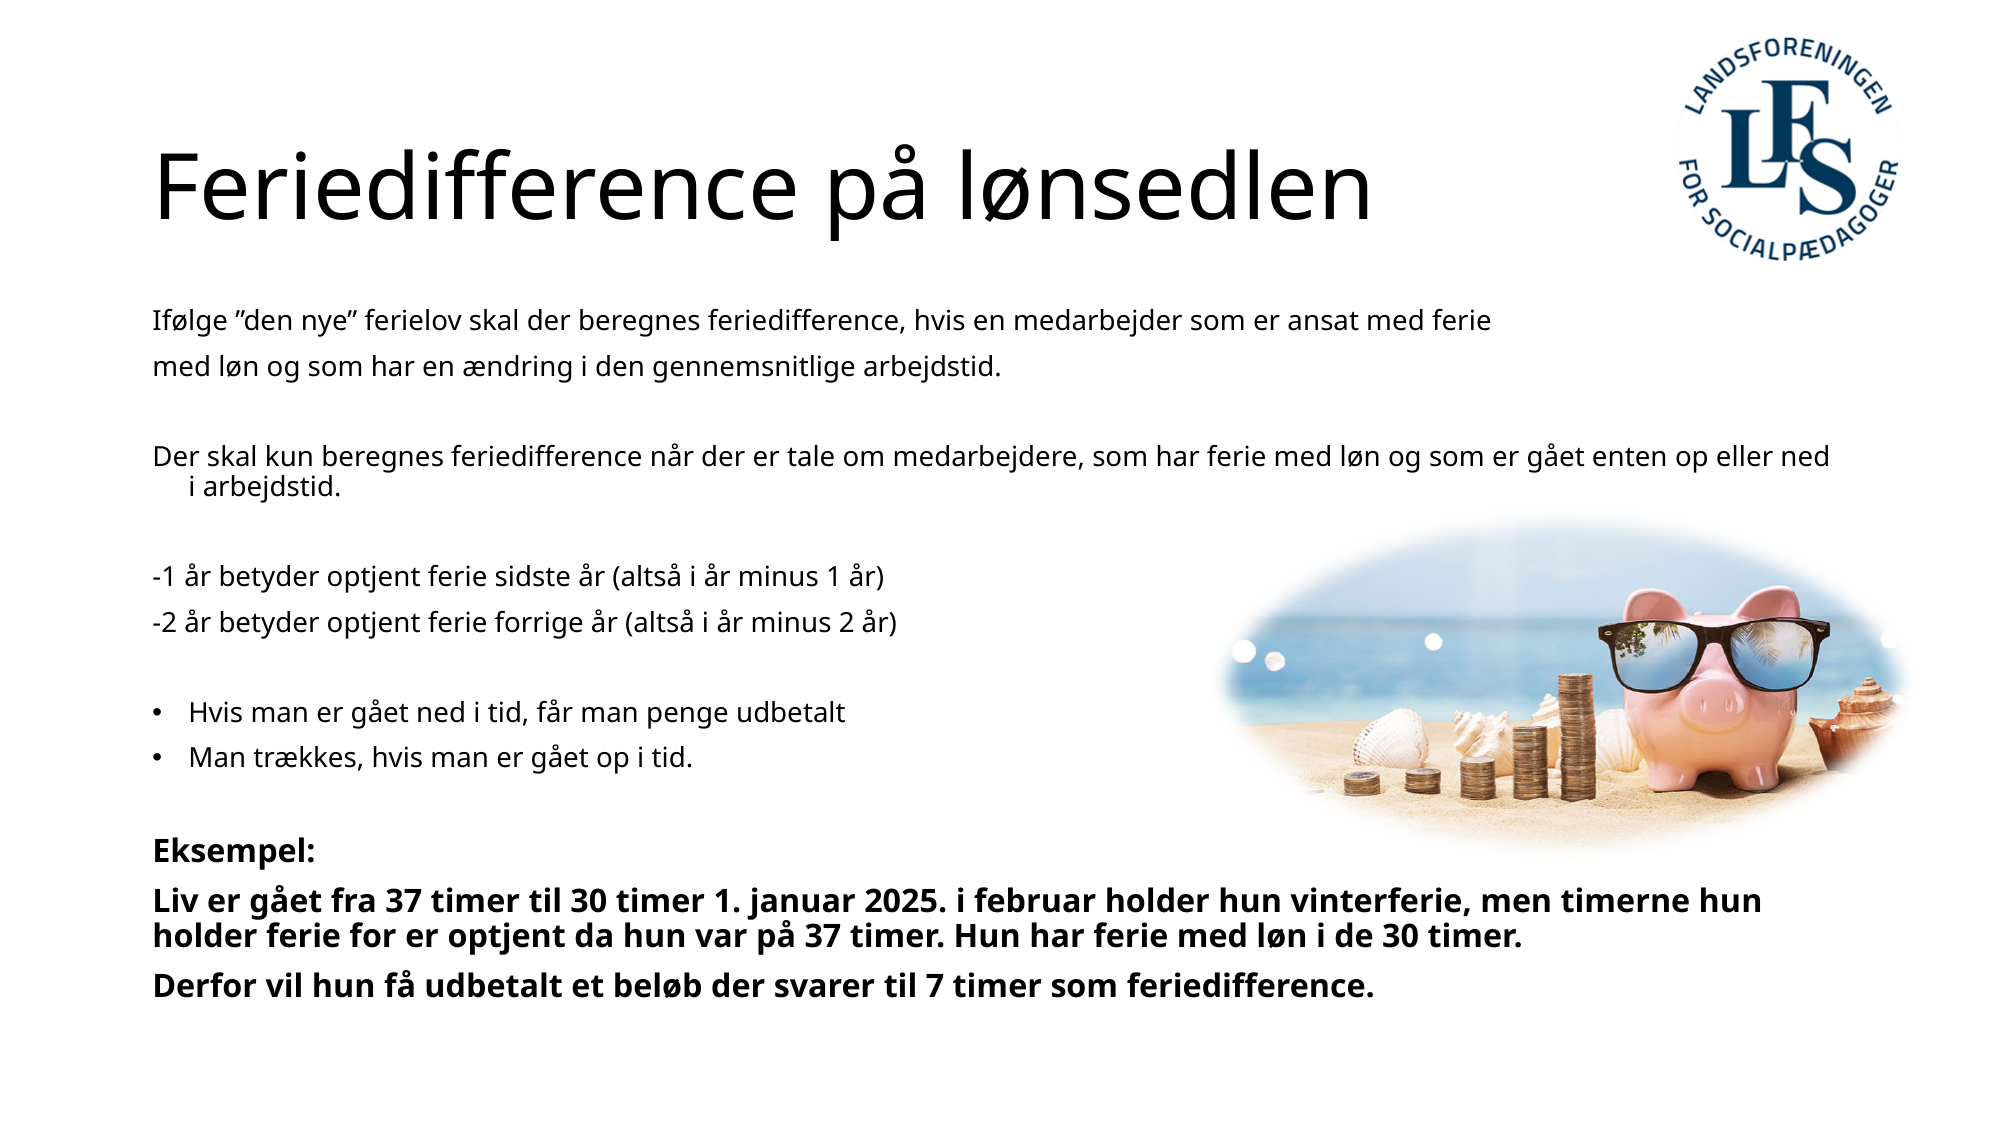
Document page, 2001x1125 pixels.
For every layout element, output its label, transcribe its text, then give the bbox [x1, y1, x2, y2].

list Ifølge ”den nye” ferielov skal der beregnes feriedifference, hvis en medarbejder som er ansat med ferie med løn og som har en ændring i den gennemsnitlige arbejdstid. Der skal kun beregnes feriedifference når der er tale om medarbejdere, som har ferie med løn og som er gået enten op eller ned i arbejdstid. -1 år betyder optjent ferie sidste år (altså i år minus 1 år) -2 år betyder optjent ferie forrige år (altså i år minus 2 år) Hvis man er gået ned i tid, får man penge udbetalt Man trækkes, hvis man er gået op i tid. Eksempel: Liv er gået fra 37 timer til 30 timer 1. januar 2025. i februar holder hun vinterferie, men timerne hun holder ferie for er optjent da hun var på 37 timer. Hun har ferie med løn i de 30 timer. Derfor vil hun få udbetalt et beløb der svarer til 7 timer som feriedifference. [137, 299, 1863, 1014]
picture [1207, 504, 1918, 860]
title Feriedifference på lønsedlen [137, 59, 1863, 278]
picture [1675, 37, 1900, 262]
